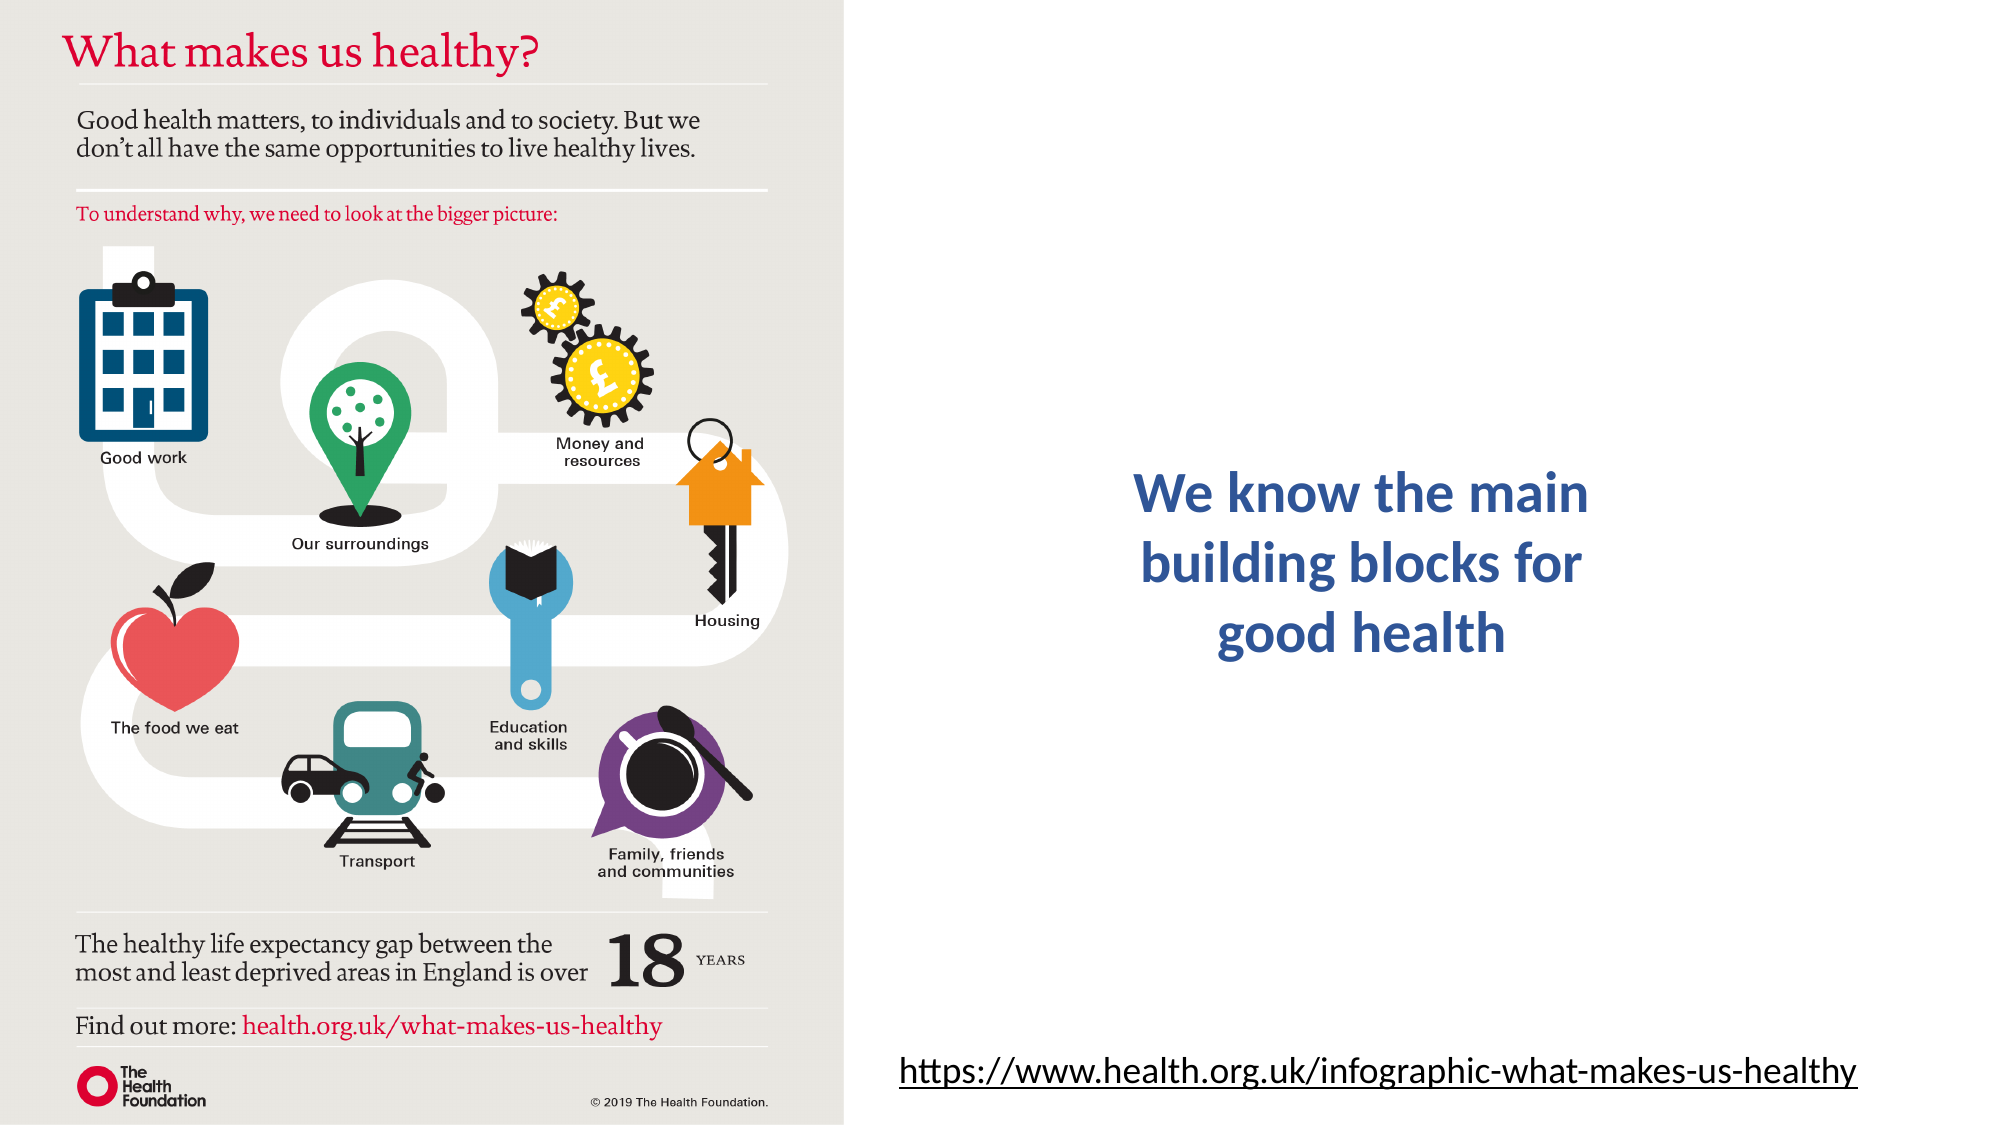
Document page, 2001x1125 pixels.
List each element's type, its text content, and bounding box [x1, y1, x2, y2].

picture [0, 0, 844, 1125]
text_box https://www.health.org.uk/infographic-what-makes-us-healthy [884, 1039, 1885, 1099]
text_box We know the main building blocks for good health [1064, 446, 1660, 672]
